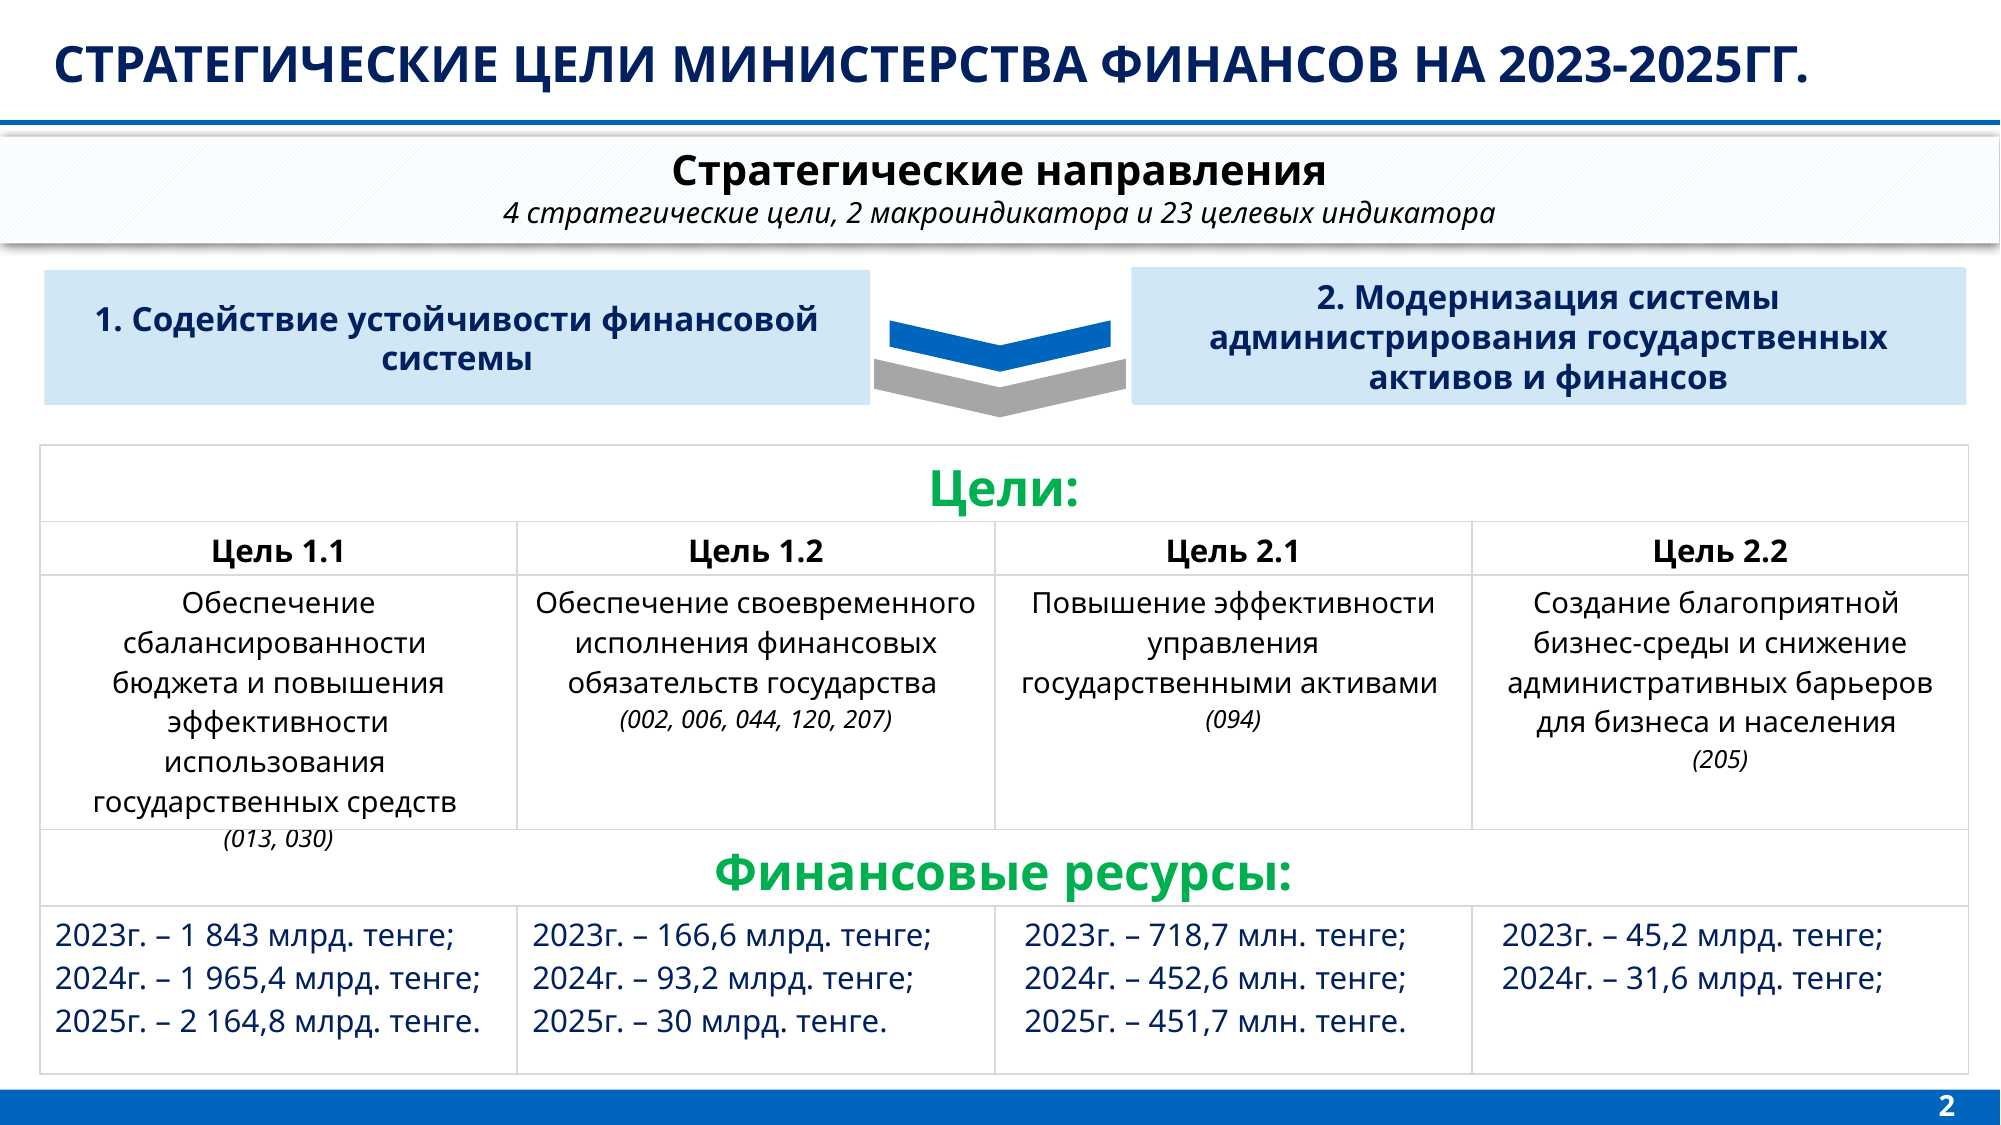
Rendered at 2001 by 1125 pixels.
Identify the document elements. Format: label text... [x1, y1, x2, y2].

table_cell 2023г. – 166,6 млрд. тенге; 2024г. – 93,2 млрд. тенге; 2025г. – 30 млрд. тенге. [518, 907, 994, 1073]
table_cell Повышение эффективности управления государственными активами (094) [996, 576, 1471, 829]
text_box 2 [1894, 1079, 2000, 1125]
table_cell 2023г. – 718,7 млн. тенге; 2024г. – 452,6 млн. тенге; 2025г. – 451,7 млн. тенге. [996, 907, 1471, 1073]
table_cell Цель 2.2 [1473, 522, 1968, 574]
text_box Стратегические направления 4 стратегические цели, 2 макроиндикатора и 23 целевых индикатора [0, 136, 2000, 244]
table_cell Цель 2.1 [996, 522, 1471, 574]
table_cell Обеспечение своевременного исполнения финансовых обязательств государства (002, 006, 044, 120, 207) [518, 576, 994, 829]
text_box 1. Содействие устойчивости финансовой системы [44, 270, 871, 405]
table_cell Обеспечение сбалансированности бюджета и повышения эффективности использования государственных средств (013, 030) [41, 576, 516, 829]
table_header Цели: [41, 446, 1968, 521]
table_cell Создание благоприятной бизнес-среды и снижение административных барьеров для бизнеса и населения (205) [1473, 576, 1968, 829]
table_cell Цель 1.2 [518, 522, 994, 574]
text_box 2. Модернизация системы администрирования государственных активов и финансов [1131, 267, 1967, 405]
text_box Стратегические цели Министерства финансов на 2023-2025гг. [0, 0, 2000, 126]
table_cell 2023г. – 45,2 млрд. тенге; 2024г. – 31,6 млрд. тенге; [1473, 907, 1968, 1073]
table_cell 2023г. – 1 843 млрд. тенге; 2024г. – 1 965,4 млрд. тенге; 2025г. – 2 164,8 млрд. тенге. [41, 907, 516, 1073]
table_cell Финансовые ресурсы: [41, 830, 1968, 905]
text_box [951, 242, 1049, 495]
table_cell Цель 1.1 [41, 522, 516, 574]
